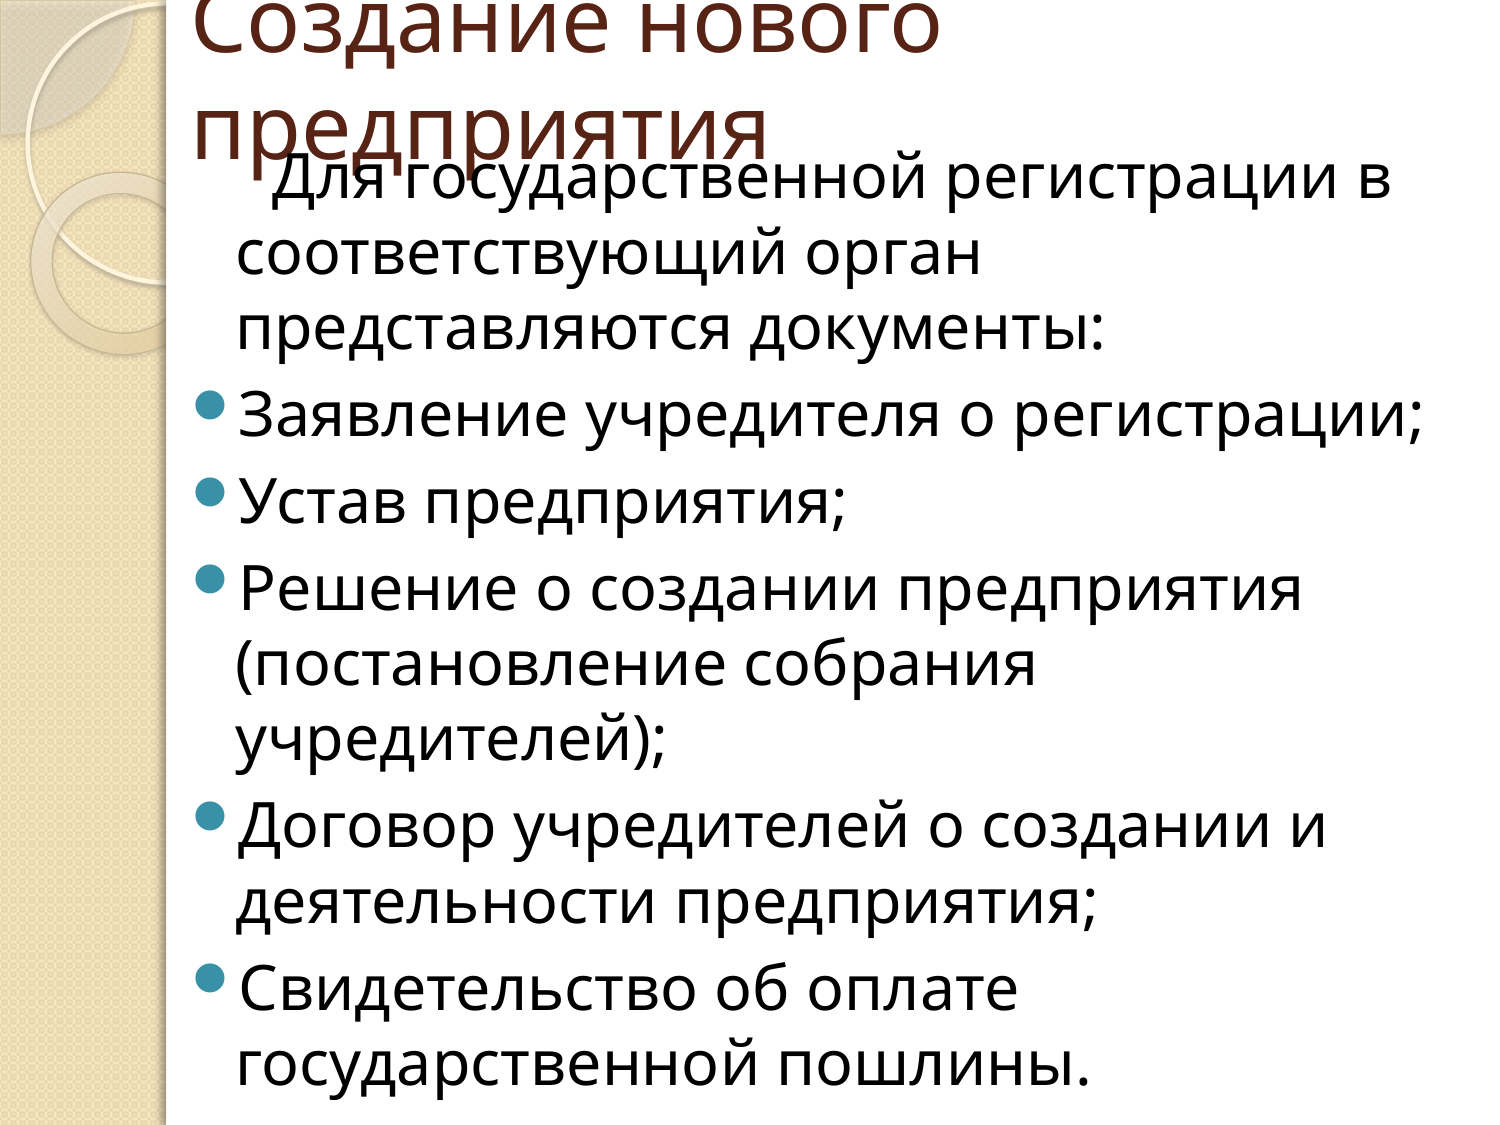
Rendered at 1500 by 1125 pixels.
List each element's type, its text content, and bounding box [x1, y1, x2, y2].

list Для государственной регистрации в соответствующий орган представляются документы: Заявление учредителя о регистрации; Устав предприятия; Решение о создании предприятия (постановление собрания учредителей); Договор учредителей о создании и деятельности предприятия; Свидетельство об оплате государственной пошлины. [164, 128, 1500, 1125]
title Создание нового предприятия [175, 0, 1406, 128]
